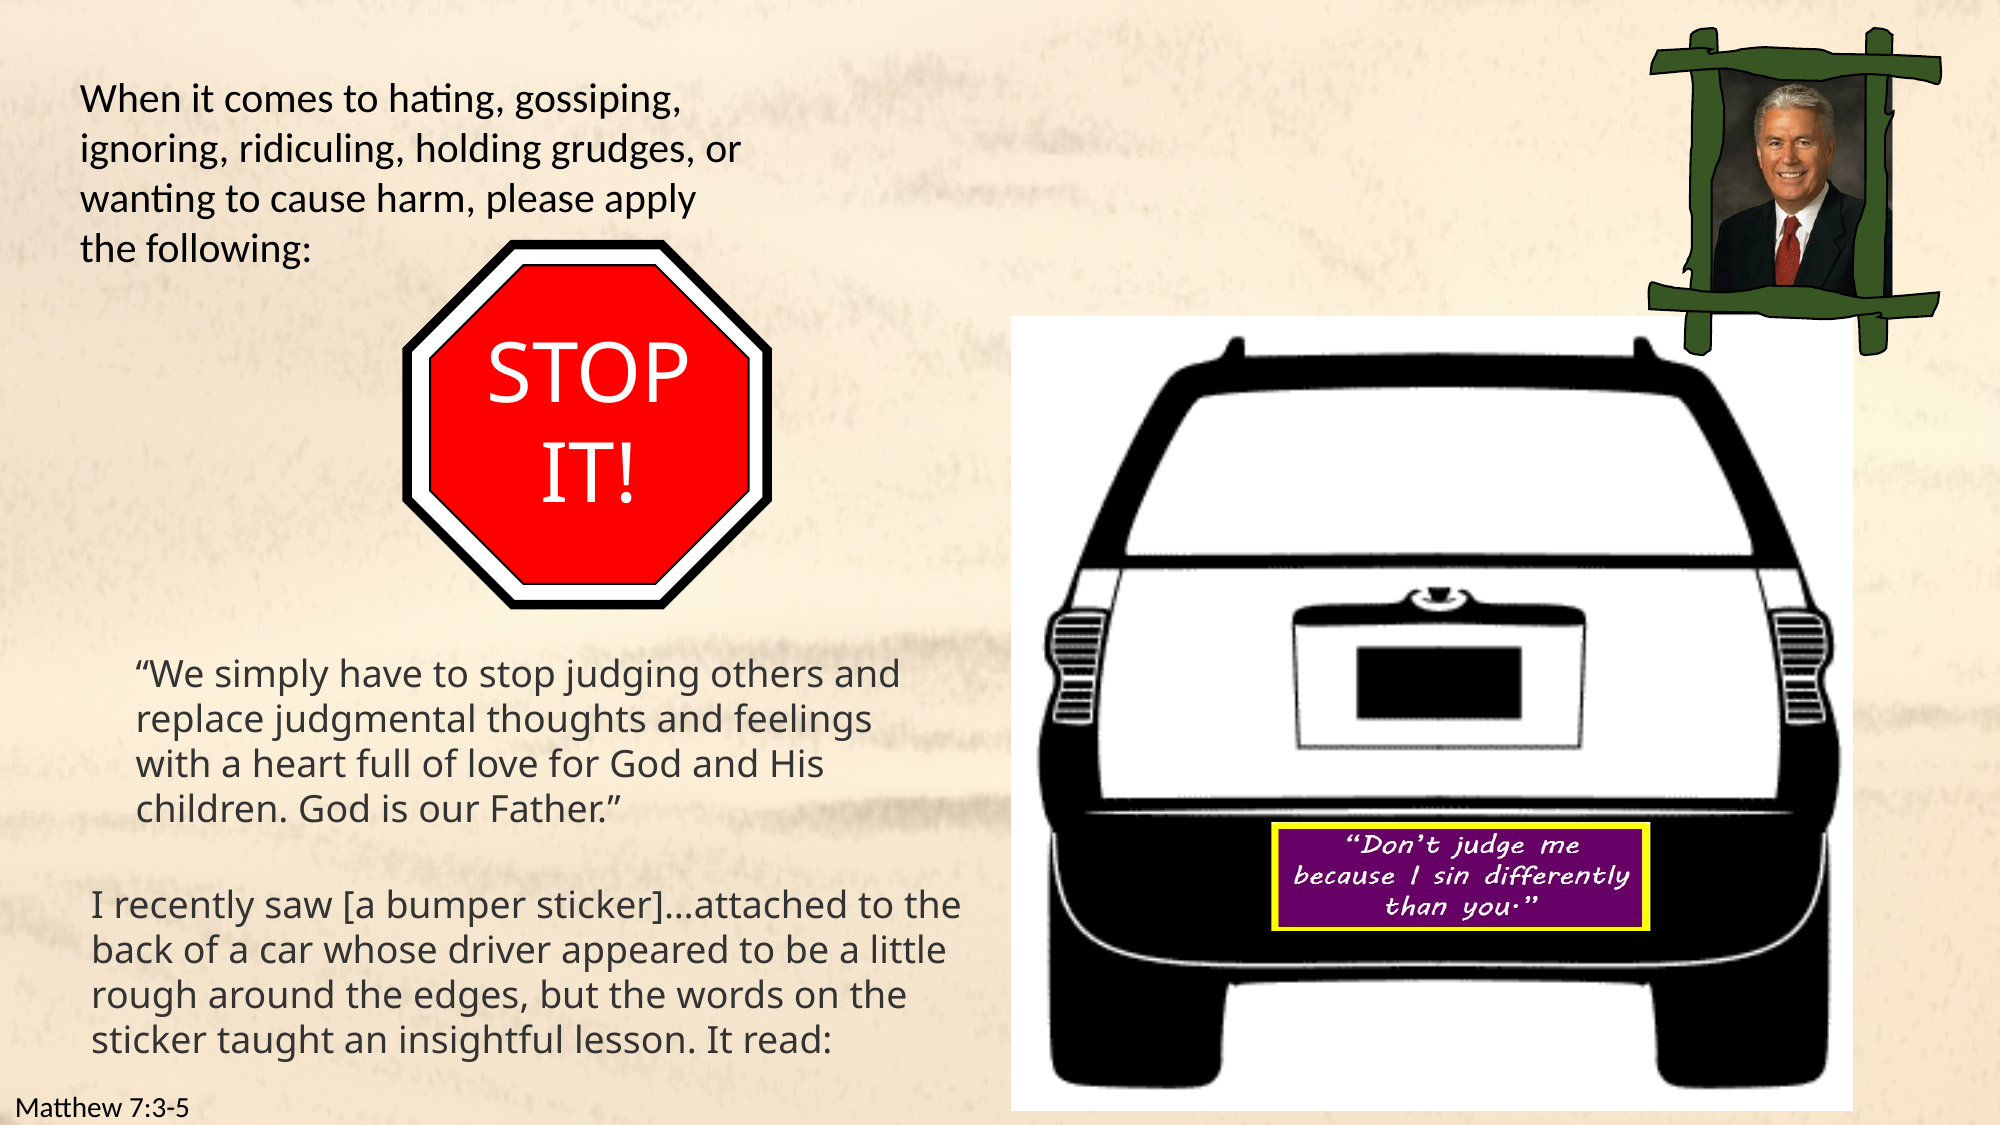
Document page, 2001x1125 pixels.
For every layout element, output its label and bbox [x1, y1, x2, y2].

picture [0, 0, 2000, 1125]
text_box [407, 244, 768, 605]
text_box [1648, 28, 1942, 356]
